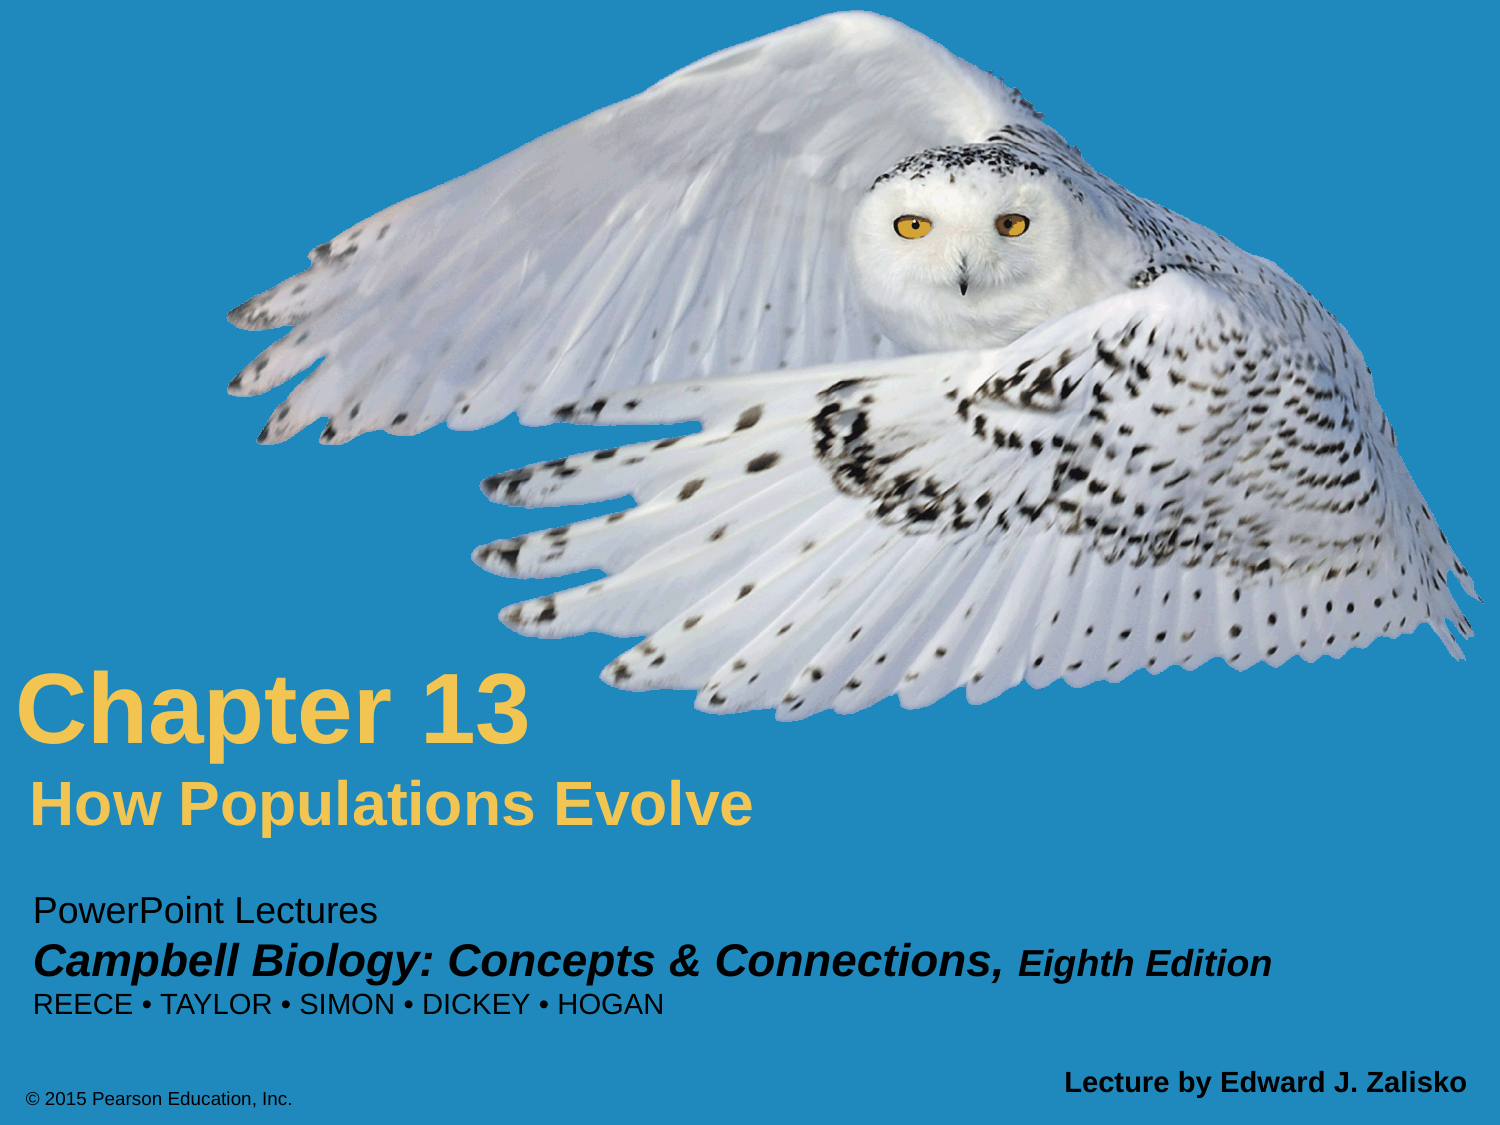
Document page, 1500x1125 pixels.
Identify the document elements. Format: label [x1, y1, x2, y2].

picture [315, 698, 336, 711]
picture [224, 699, 246, 730]
picture [207, 1, 1499, 730]
